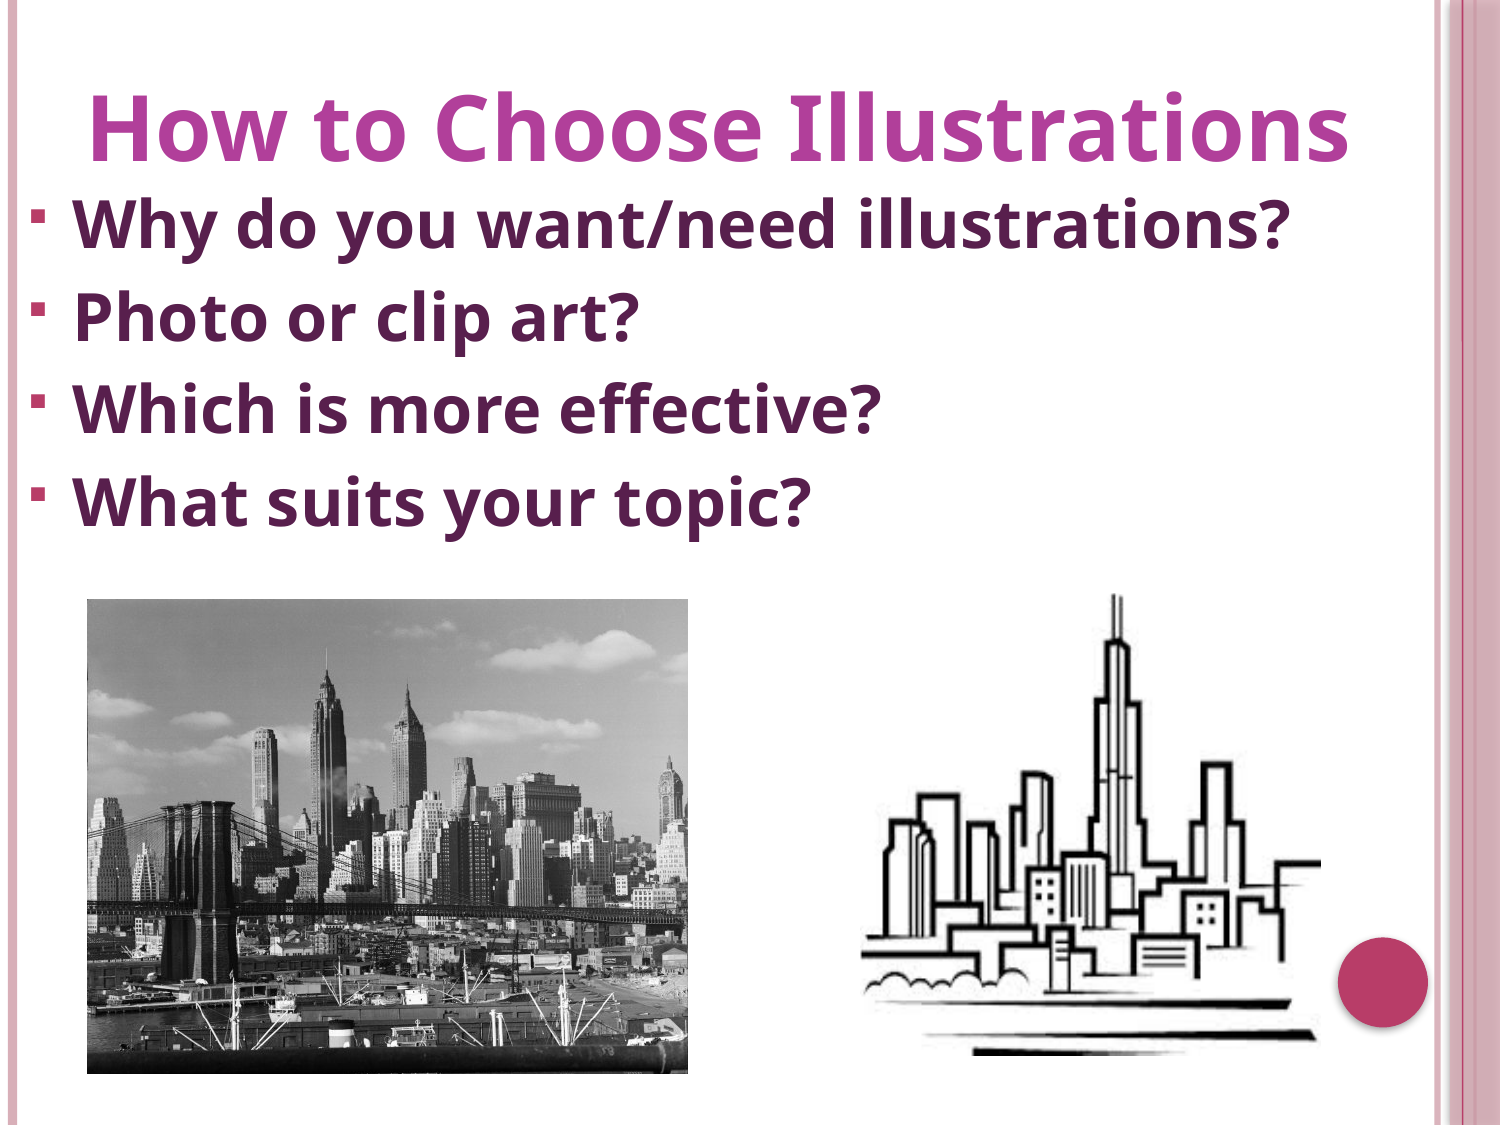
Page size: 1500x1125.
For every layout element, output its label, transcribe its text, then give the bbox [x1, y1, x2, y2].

title How to Choose Illustrations [12, 12, 1425, 174]
picture [86, 598, 688, 1075]
list Why do you want/need illustrations? Photo or clip art? Which is more effective? What suits your topic? [12, 174, 1425, 1062]
picture [859, 593, 1322, 1057]
